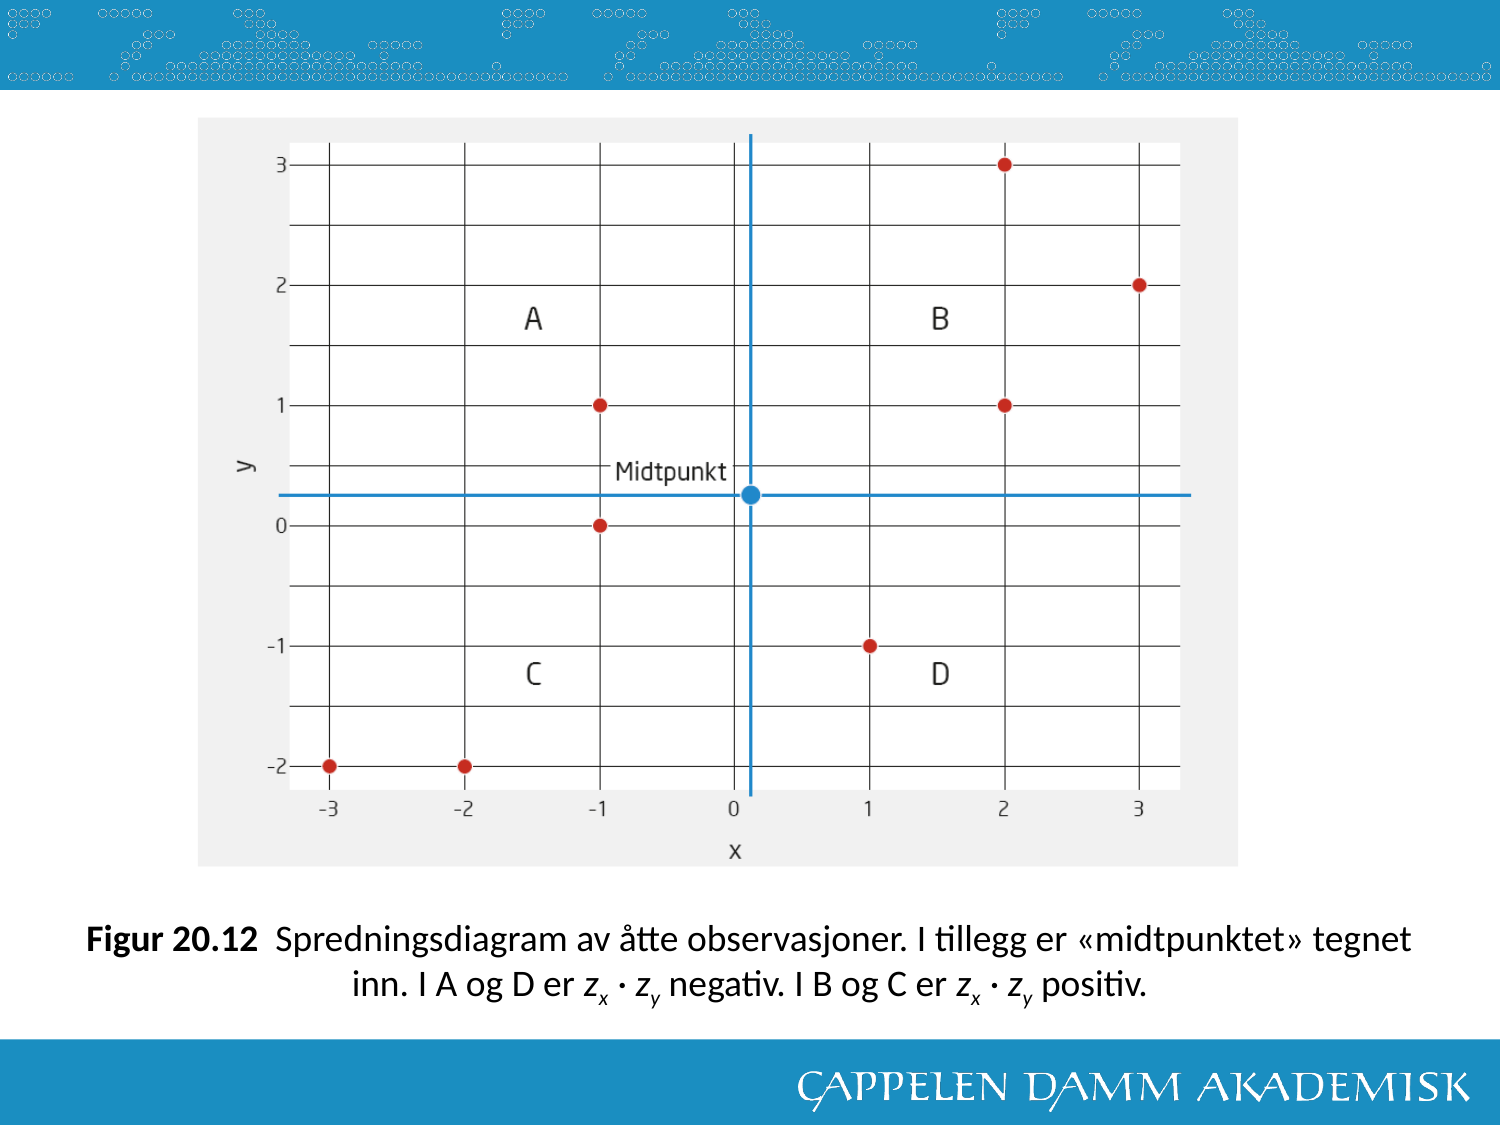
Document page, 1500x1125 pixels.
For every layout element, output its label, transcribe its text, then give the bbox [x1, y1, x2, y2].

picture [185, 98, 1249, 884]
picture [997, 9, 1491, 81]
text_box Figur 20.12 Spredningsdiagram av åtte observasjoner. I tillegg er «midtpunktet» tegnet inn. I A og D er zx · zy negativ. I B og C er zx · zy positiv. [39, 906, 1461, 1018]
picture [8, 9, 501, 81]
picture [797, 1070, 1471, 1113]
picture [502, 9, 996, 81]
